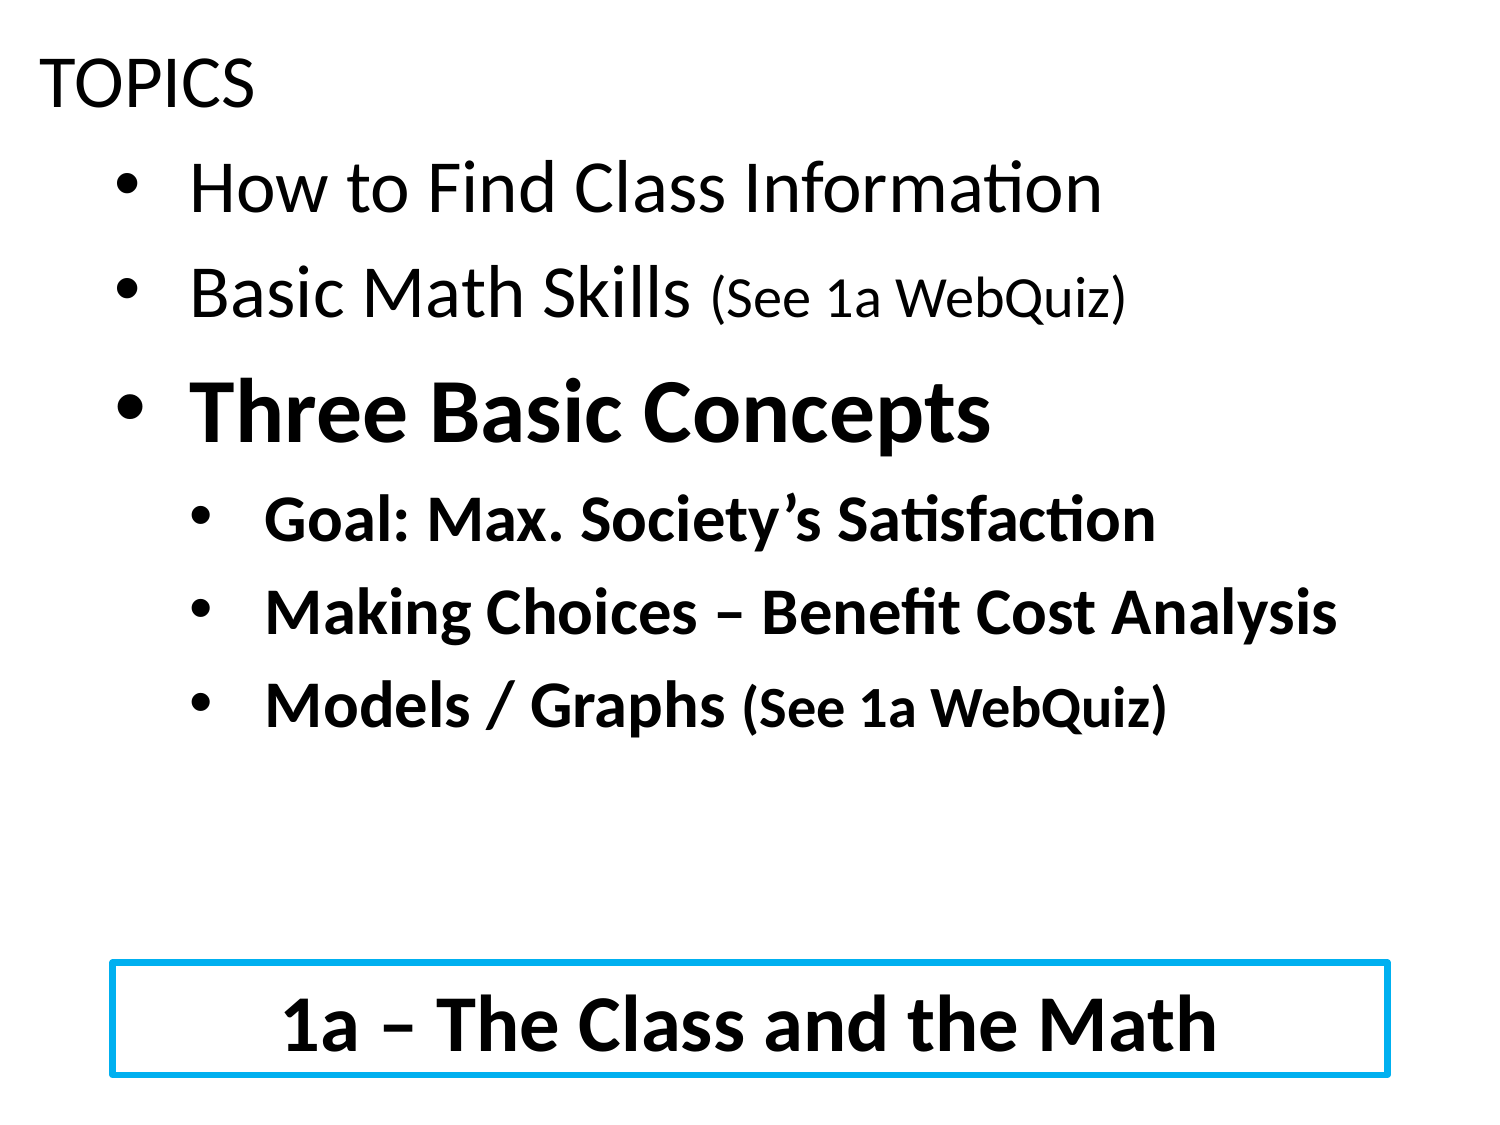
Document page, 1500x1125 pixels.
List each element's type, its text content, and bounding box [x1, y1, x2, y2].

title 1a – The Class and the Math [112, 962, 1388, 1075]
subtitle TOPICS How to Find Class Information Basic Math Skills (See 1a WebQuiz) Three Basic Concepts Goal: Max. Society’s Satisfaction Making Choices – Benefit Cost Analysis Models / Graphs (See 1a WebQuiz) [24, 24, 1475, 850]
